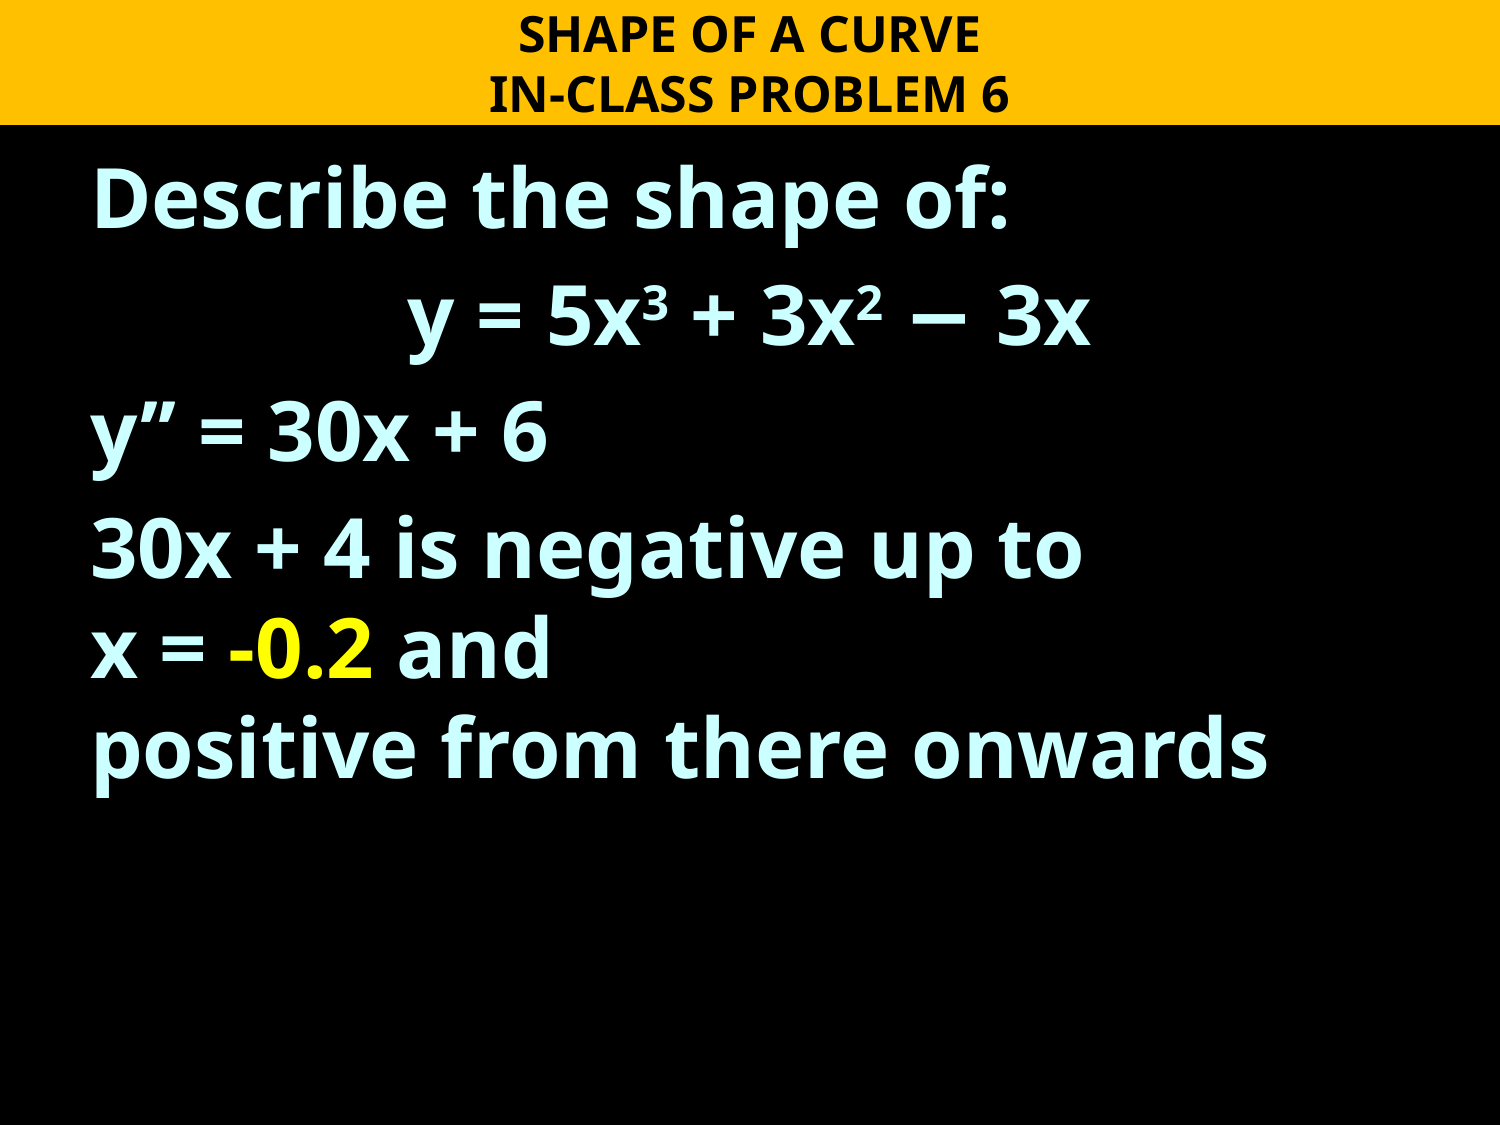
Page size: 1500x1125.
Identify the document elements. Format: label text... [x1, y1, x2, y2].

text_box SHAPE OF A CURVE IN-CLASS PROBLEM 6 [0, 0, 1500, 125]
list Describe the shape of: y = 5x3 + 3x2 − 3x y’’ = 30x + 6 30x + 4 is negative up to x = -0.2 and positive from there onwards [75, 137, 1425, 1063]
